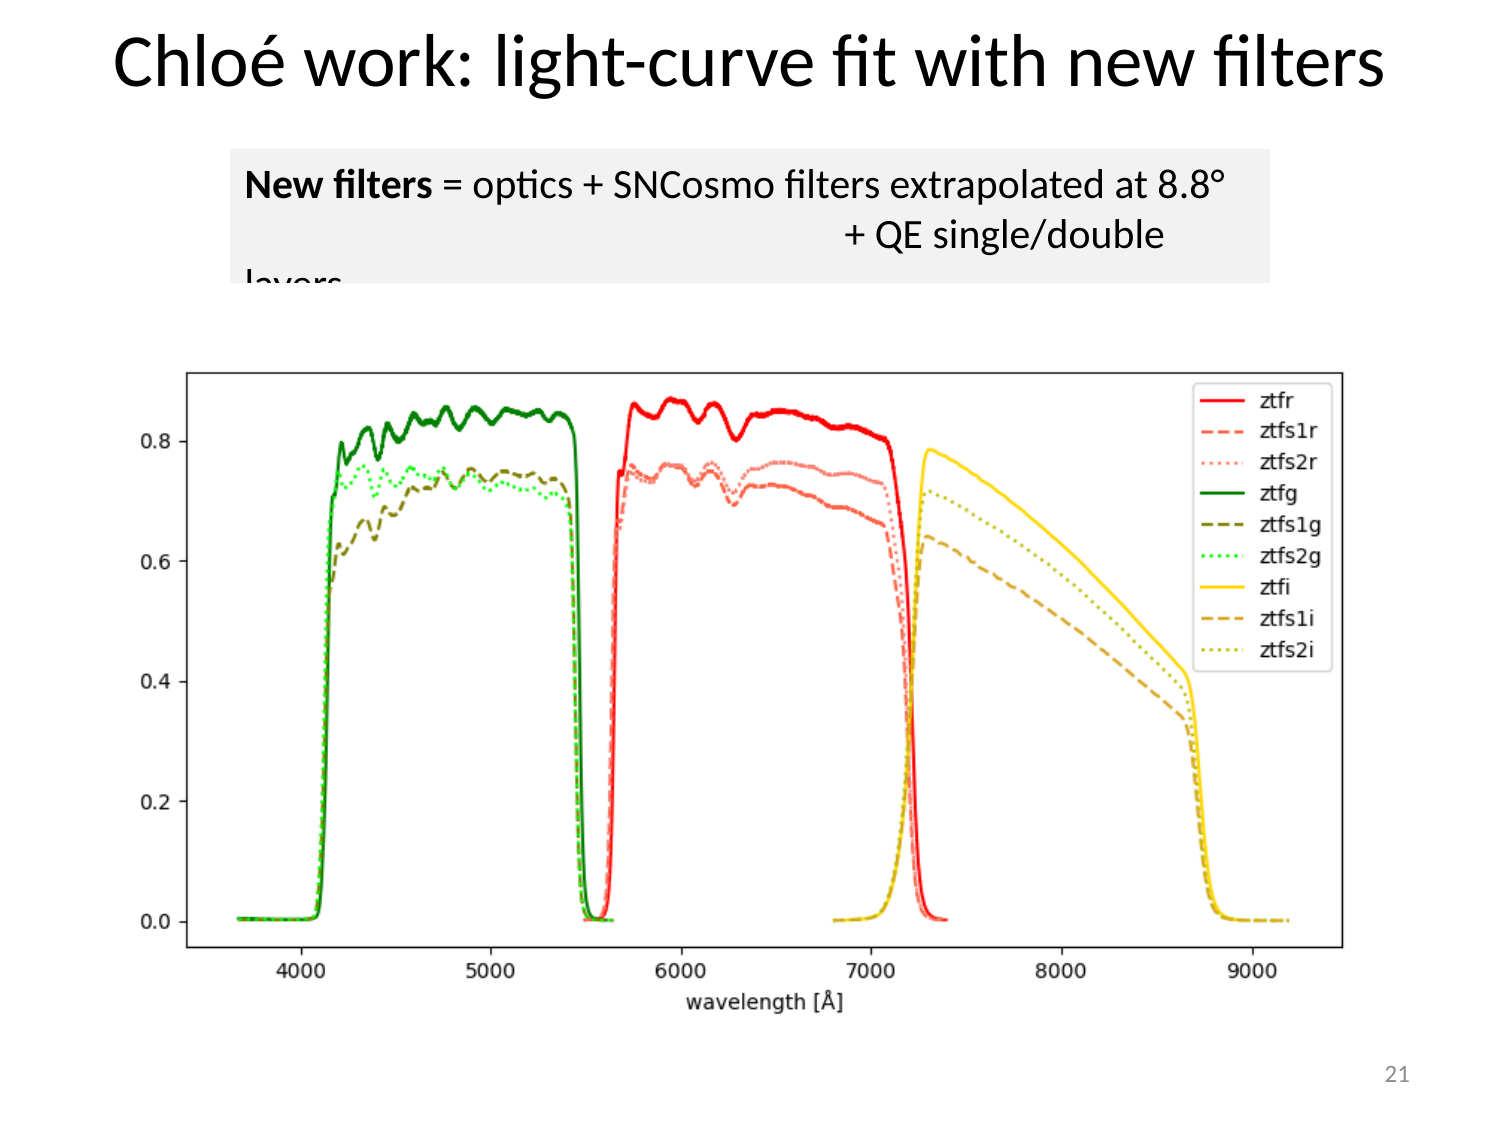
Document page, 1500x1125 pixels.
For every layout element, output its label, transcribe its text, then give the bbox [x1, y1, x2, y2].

text_box Chloé work: light-curve fit with new filters [0, 0, 1500, 113]
picture [0, 283, 1491, 1030]
text_box New filters = optics + SNCosmo filters extrapolated at 8.8° + QE single/double layers [229, 149, 1271, 282]
slide_number 21 [1074, 1042, 1425, 1103]
